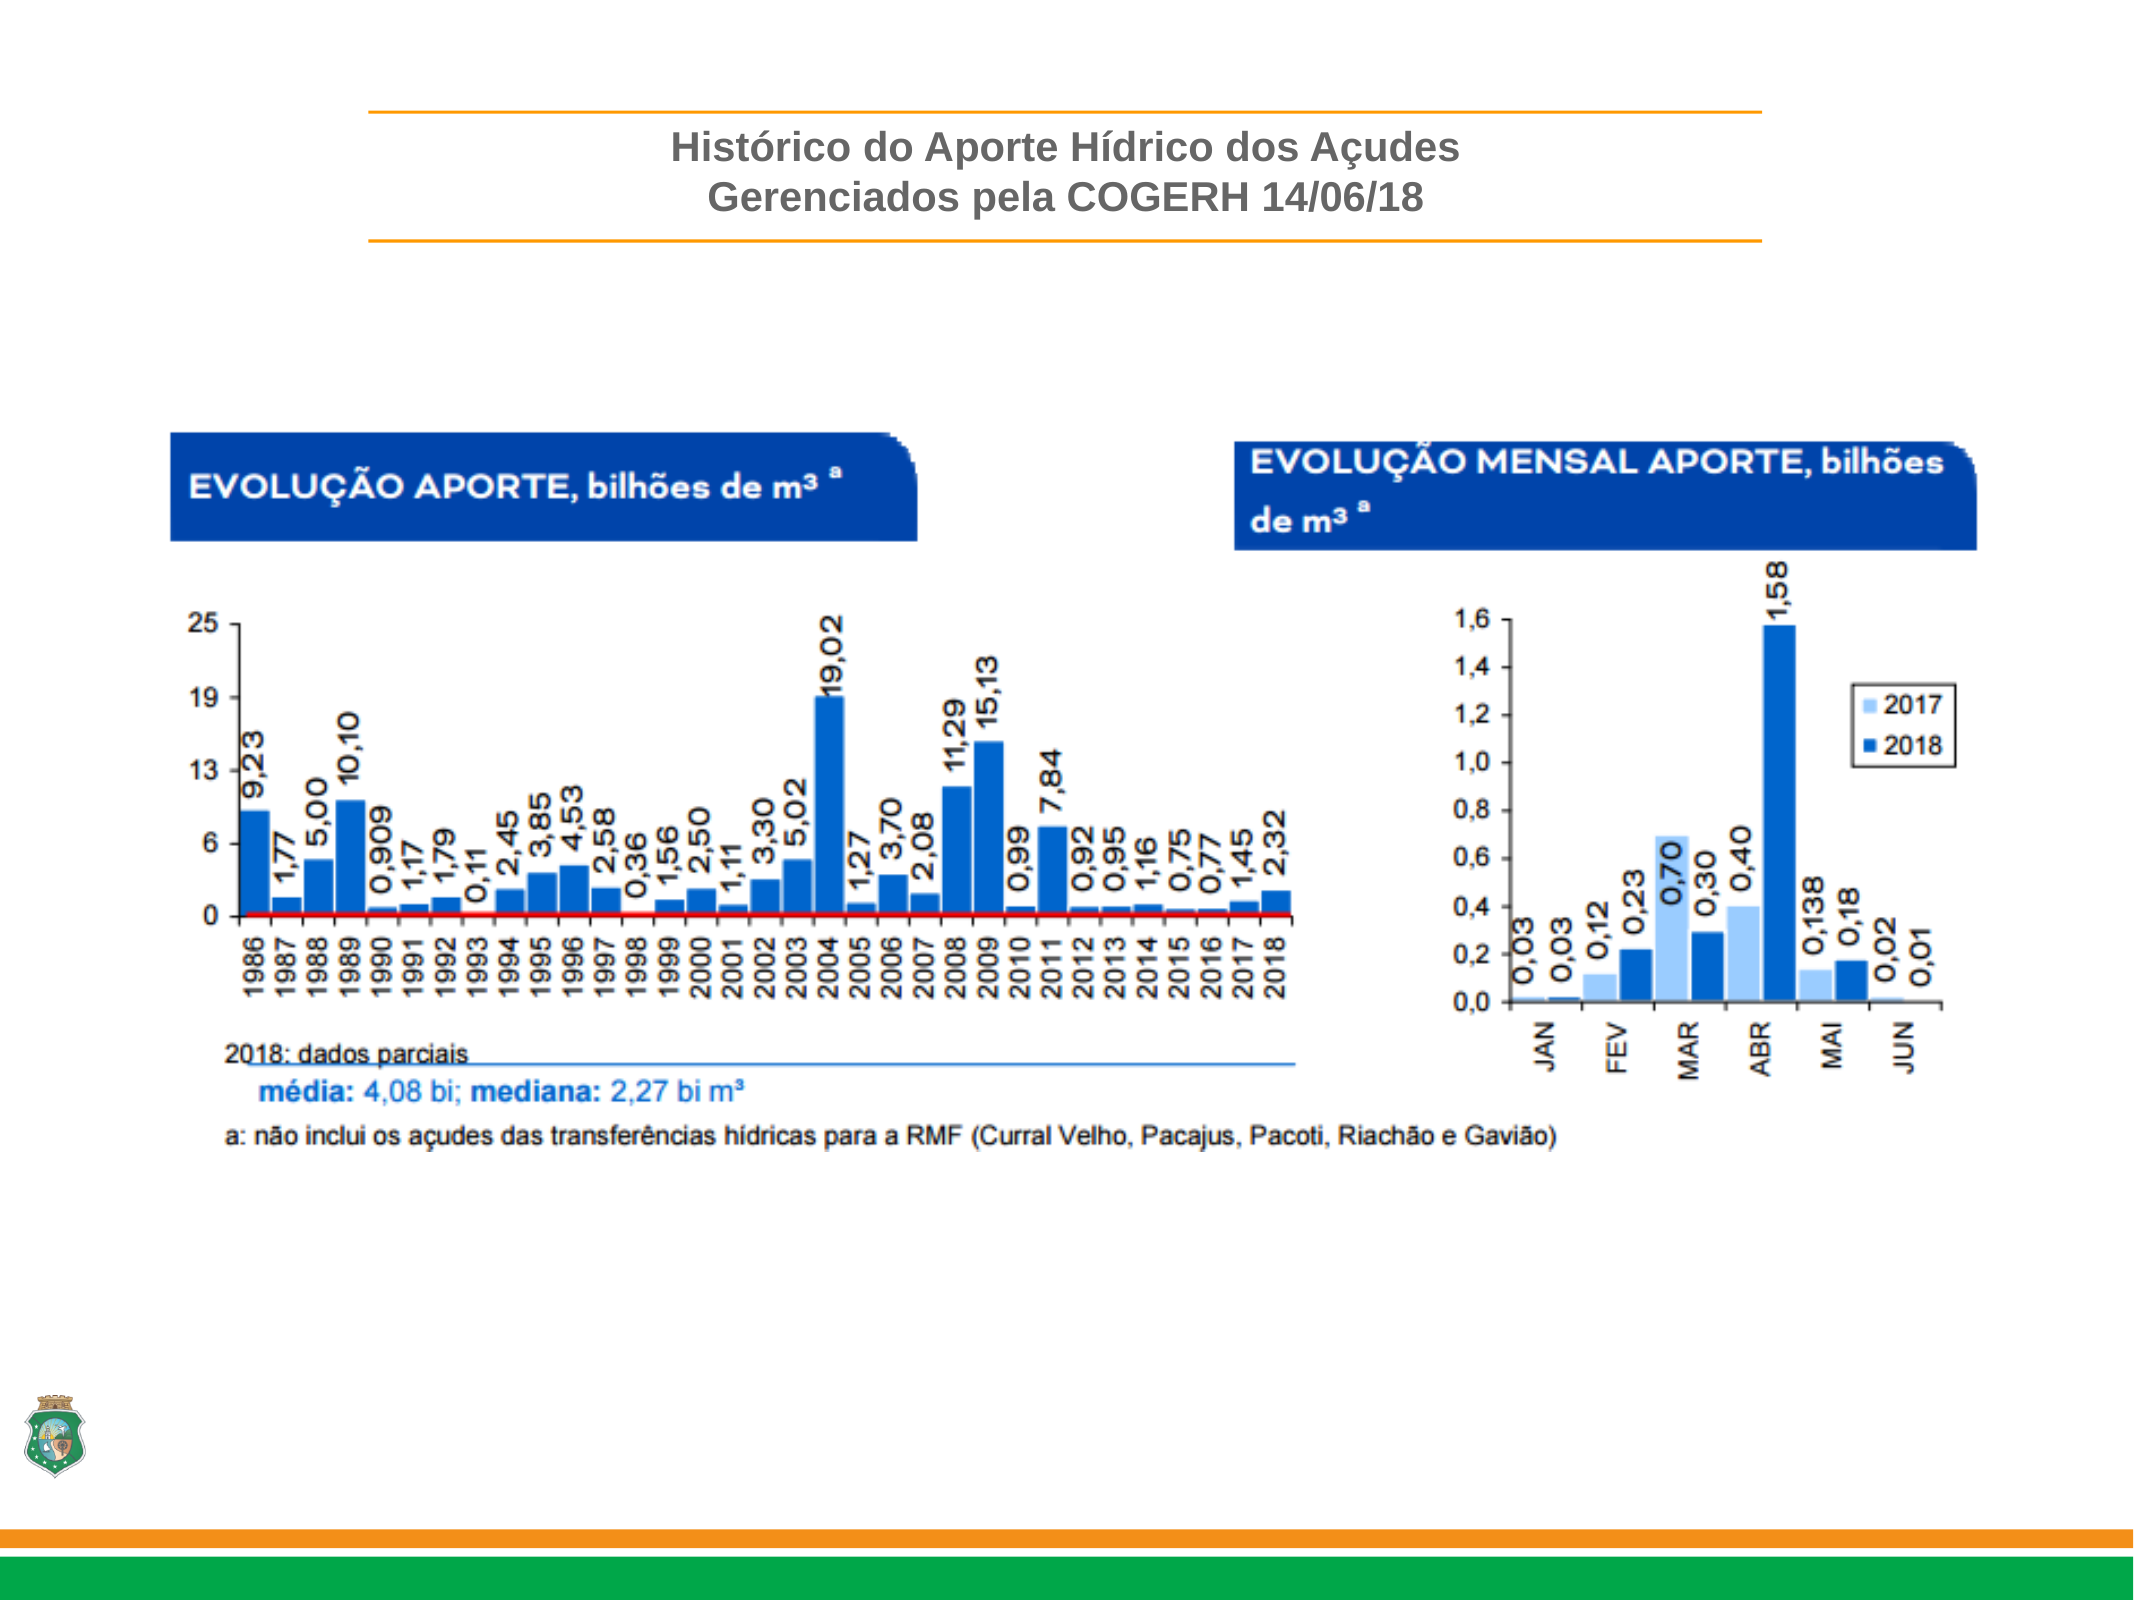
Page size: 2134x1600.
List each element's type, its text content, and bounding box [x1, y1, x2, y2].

text_box Histórico do Aporte Hídrico dos Açudes Gerenciados pela COGERH 14/06/18 [334, 112, 1798, 257]
picture [24, 1395, 86, 1479]
picture [161, 424, 2016, 1152]
